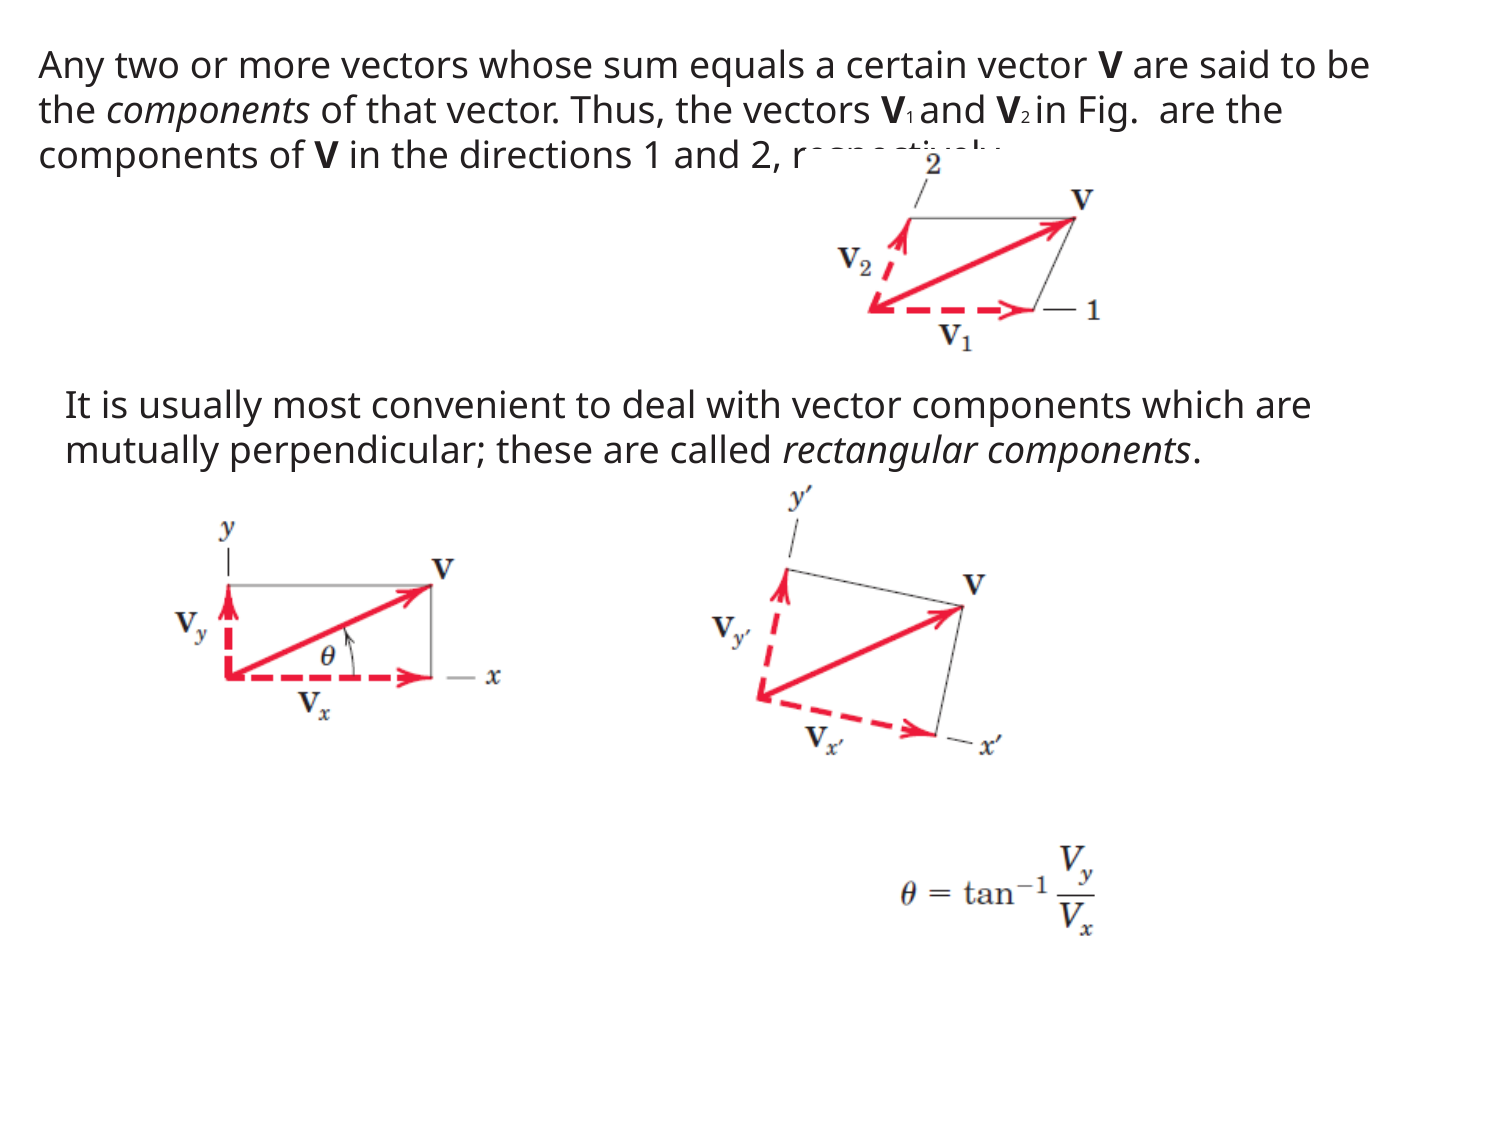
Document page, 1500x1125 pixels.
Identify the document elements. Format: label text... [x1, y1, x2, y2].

picture [867, 824, 1106, 948]
text_box It is usually most convenient to deal with vector components which are mutually perpendicular; these are called rectangular components. [50, 373, 1439, 479]
picture [162, 508, 515, 733]
text_box Any two or more vectors whose sum equals a certain vector V are said to be the components of that vector. Thus, the vectors V1 and V2 in Fig. are the components of V in the directions 1 and 2, respectively. [23, 34, 1413, 184]
picture [805, 149, 1136, 365]
picture [684, 479, 1051, 763]
